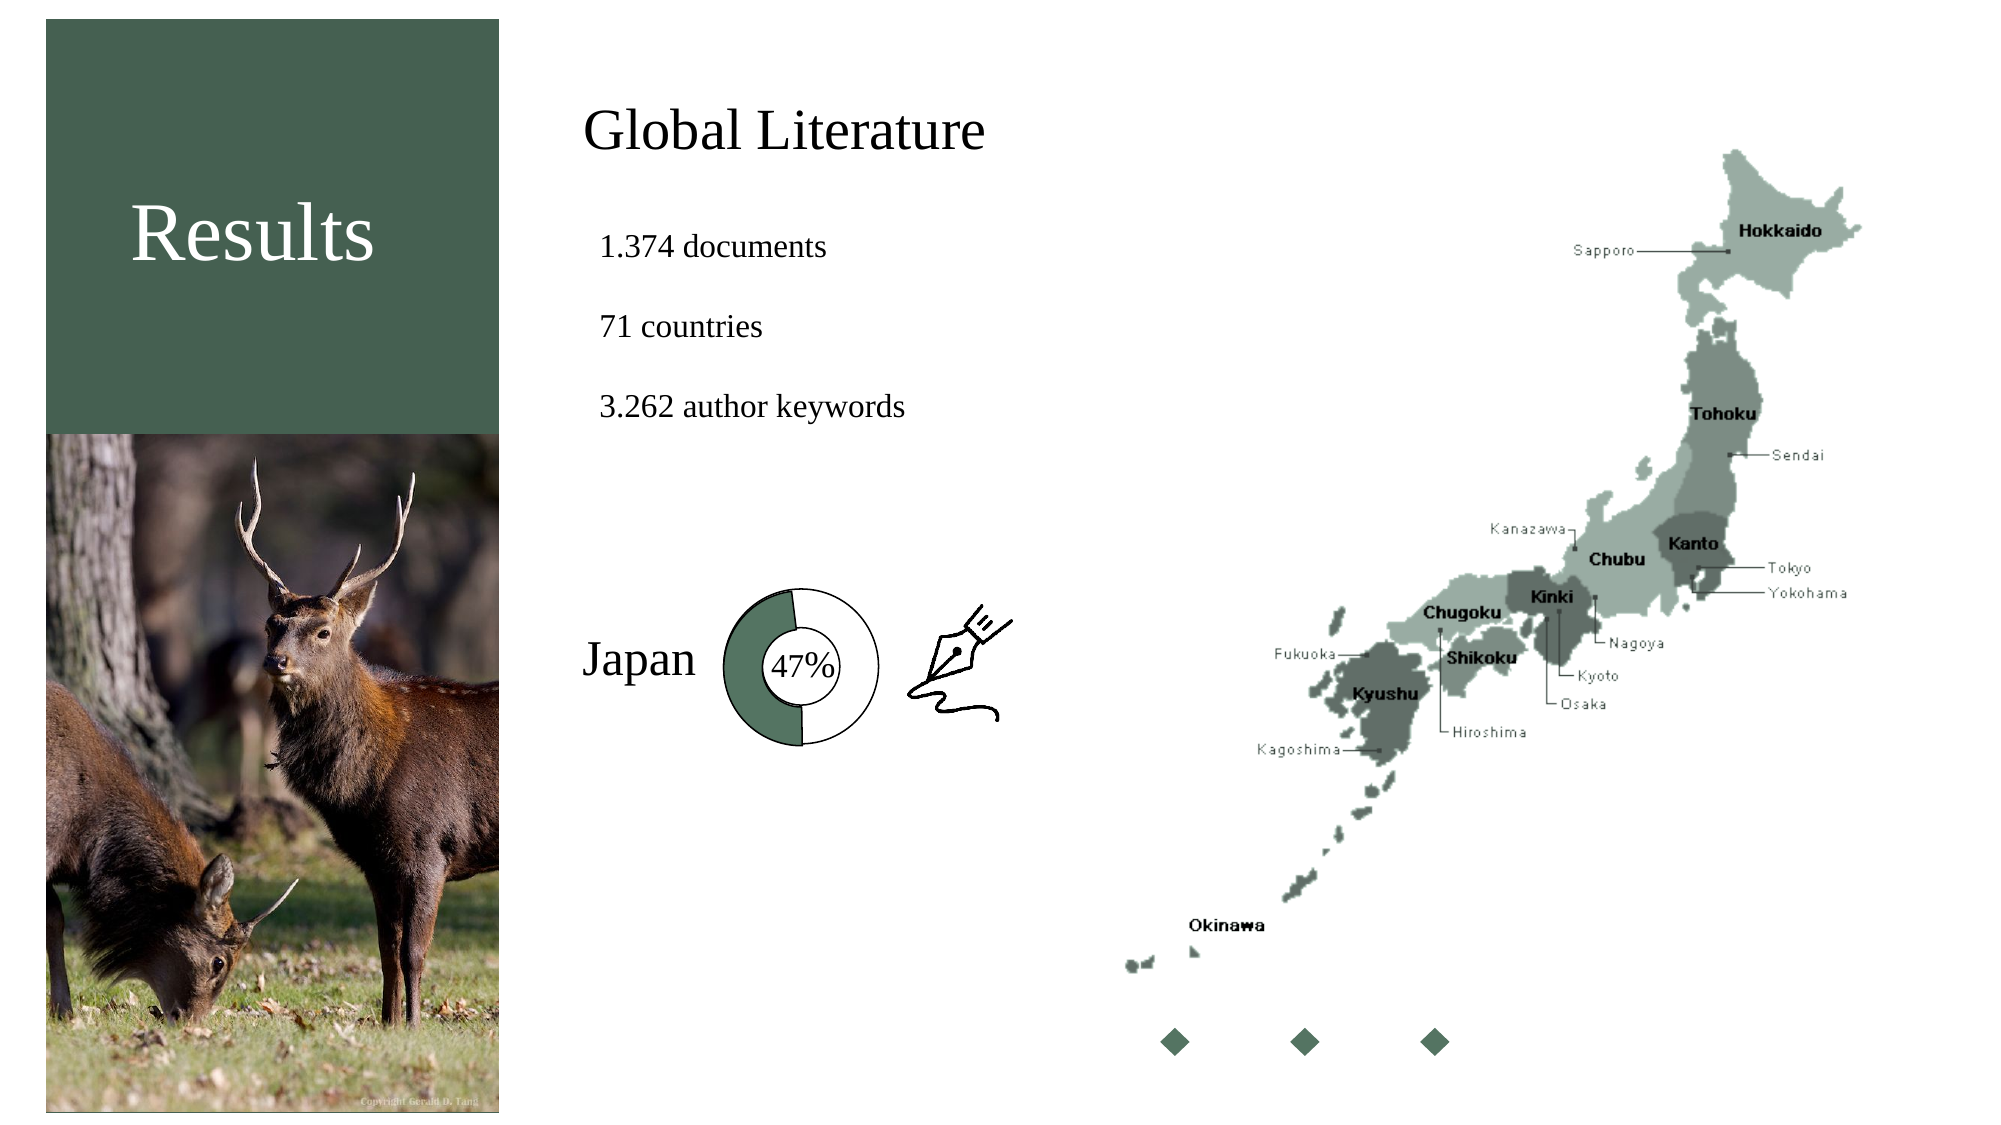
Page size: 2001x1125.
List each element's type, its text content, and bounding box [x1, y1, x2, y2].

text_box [723, 588, 879, 746]
picture [907, 604, 1013, 722]
text_box [1420, 1027, 1450, 1056]
picture [46, 434, 499, 1112]
text_box Global Literature [568, 83, 1002, 169]
text_box Results [115, 169, 430, 284]
picture [1116, 140, 1867, 977]
text_box 1.374 documents 71 countries 3.262 author keywords [584, 217, 922, 432]
text_box [46, 19, 499, 434]
text_box [1290, 1027, 1320, 1056]
text_box [1160, 1027, 1190, 1056]
text_box Japan [567, 617, 723, 693]
